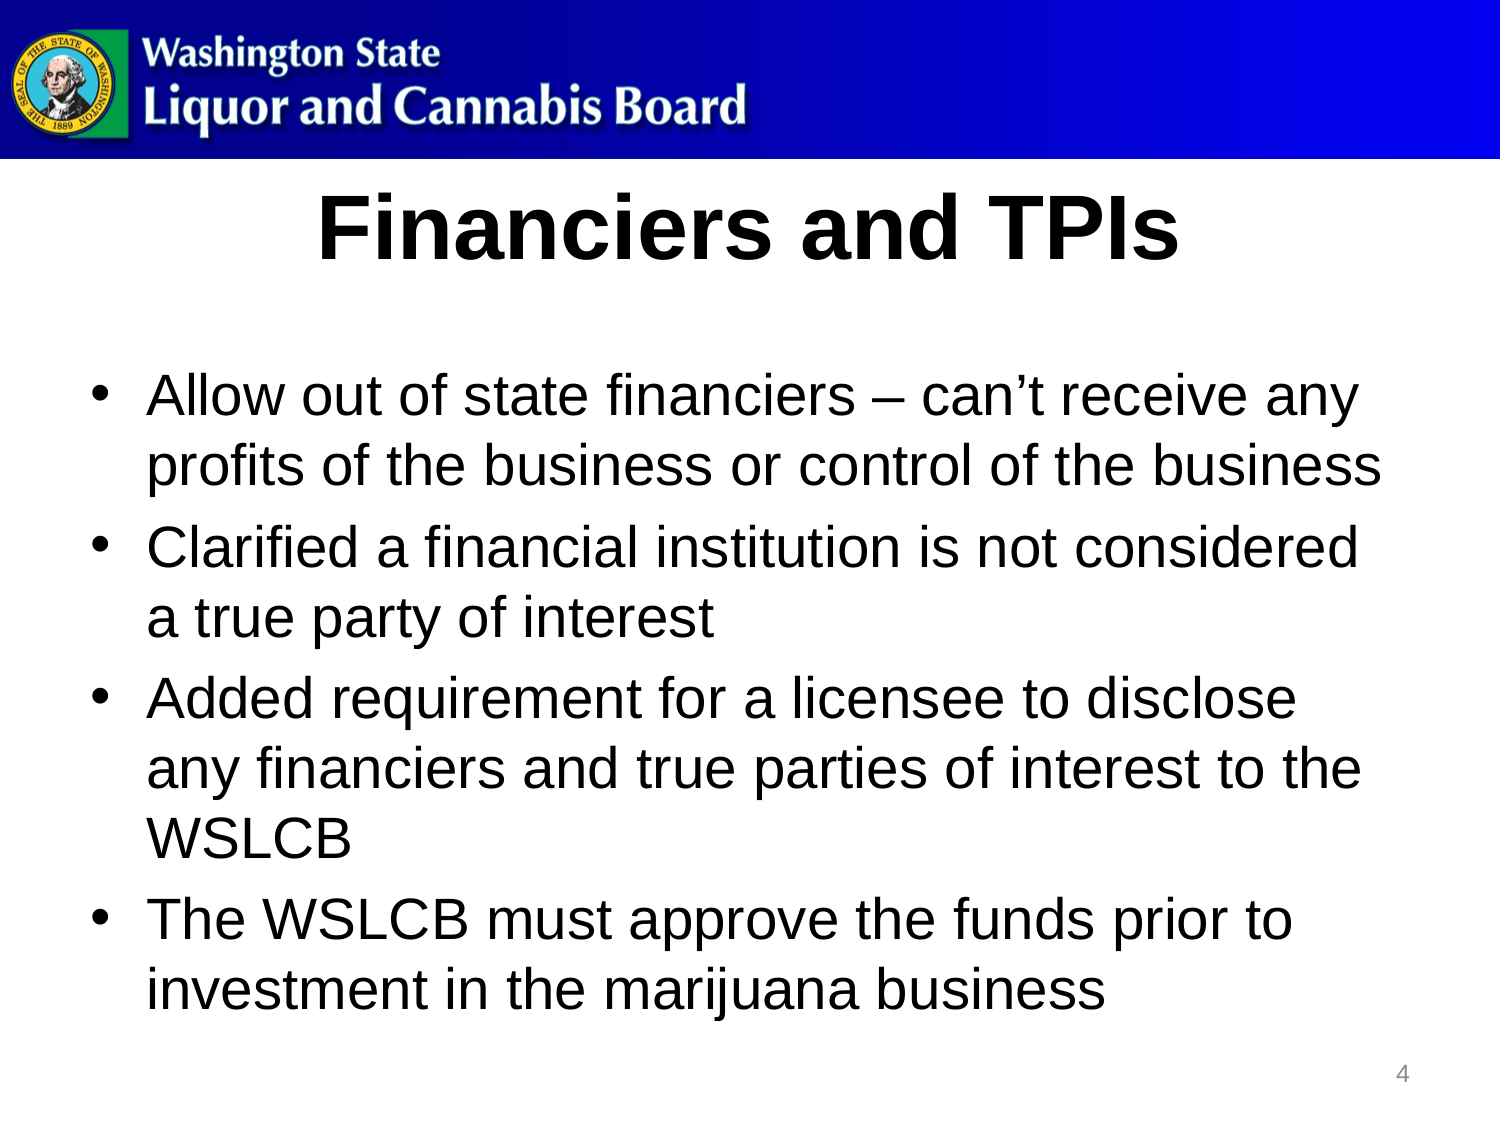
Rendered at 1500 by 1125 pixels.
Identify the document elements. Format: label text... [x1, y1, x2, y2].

list Allow out of state financiers – can’t receive any profits of the business or control of the business Clarified a financial institution is not considered a true party of interest Added requirement for a licensee to disclose any financiers and true parties of interest to the WSLCB The WSLCB must approve the funds prior to investment in the marijuana business [75, 350, 1425, 1088]
slide_number 4 [1074, 1042, 1425, 1103]
title Financiers and TPIs [0, 166, 1500, 288]
picture [0, 0, 1500, 159]
